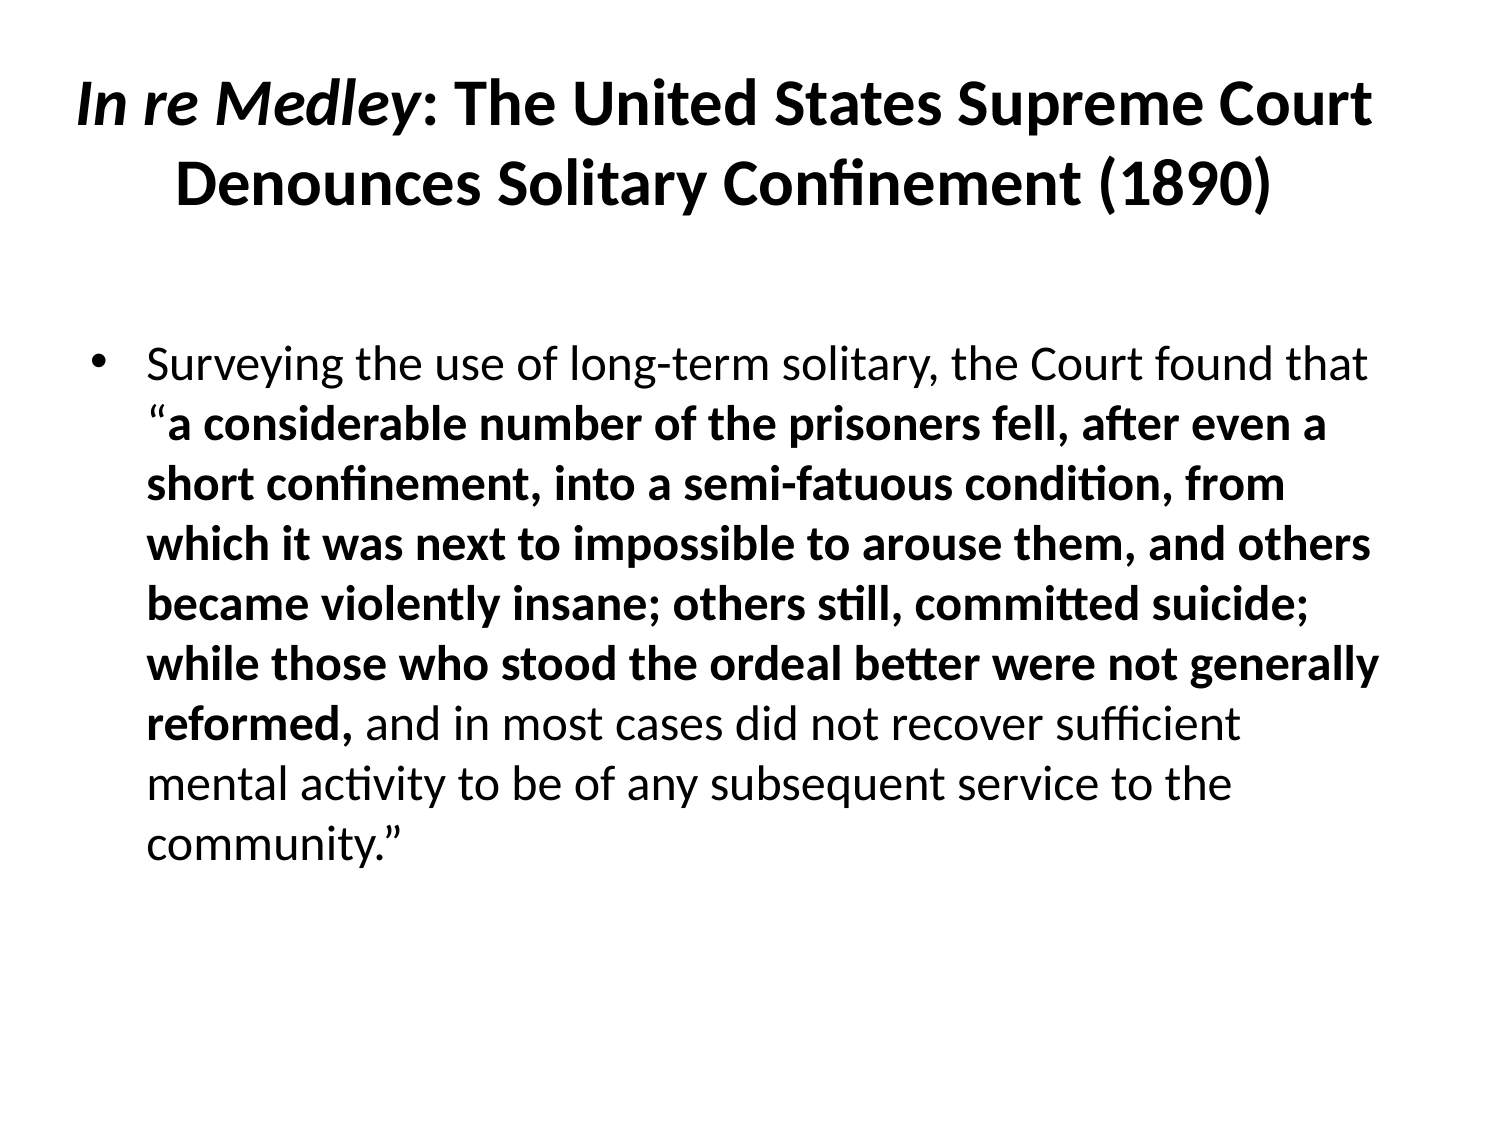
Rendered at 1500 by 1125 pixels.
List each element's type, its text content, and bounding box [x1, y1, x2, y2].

list Surveying the use of long-term solitary, the Court found that “a considerable number of the prisoners fell, after even a short confinement, into a semi-fatuous condition, from which it was next to impossible to arouse them, and others became violently insane; others still, committed suicide; while those who stood the ordeal better were not generally reformed, and in most cases did not recover sufficient mental activity to be of any subsequent service to the community.” [75, 262, 1400, 1005]
title In re Medley: The United States Supreme Court Denounces Solitary Confinement (1890) [50, 45, 1400, 233]
